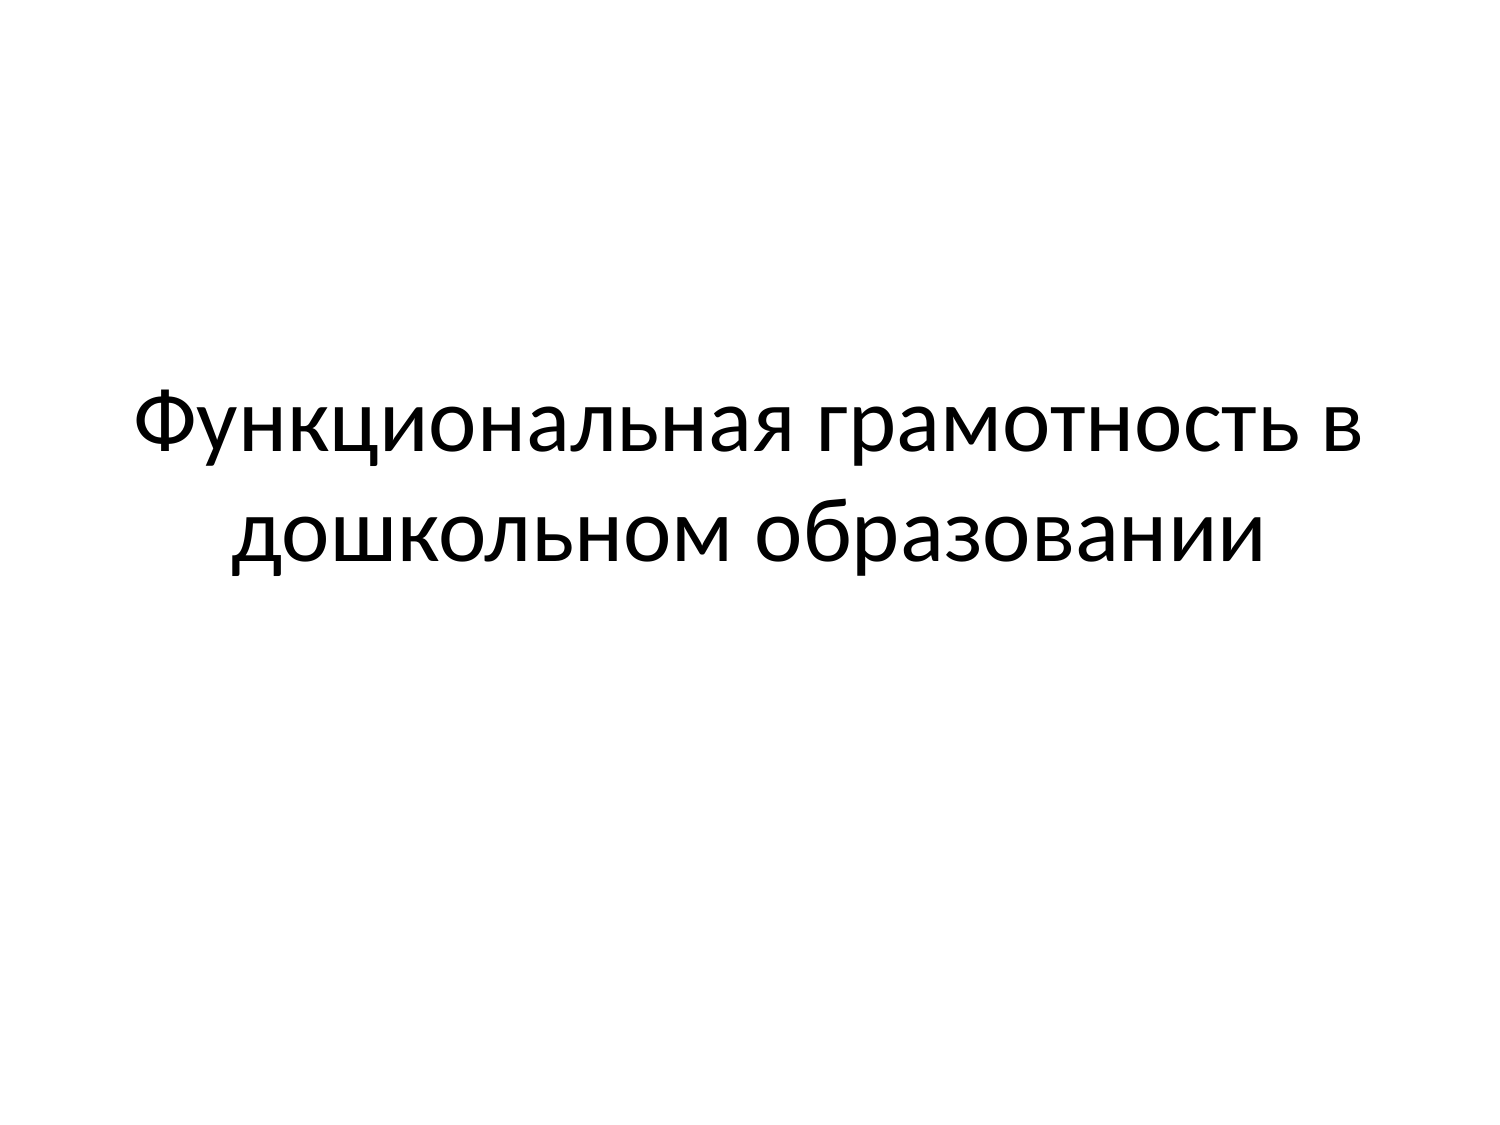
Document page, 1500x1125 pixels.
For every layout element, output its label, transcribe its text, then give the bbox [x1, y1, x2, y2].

title Функциональная грамотность в дошкольном образовании [112, 349, 1388, 591]
